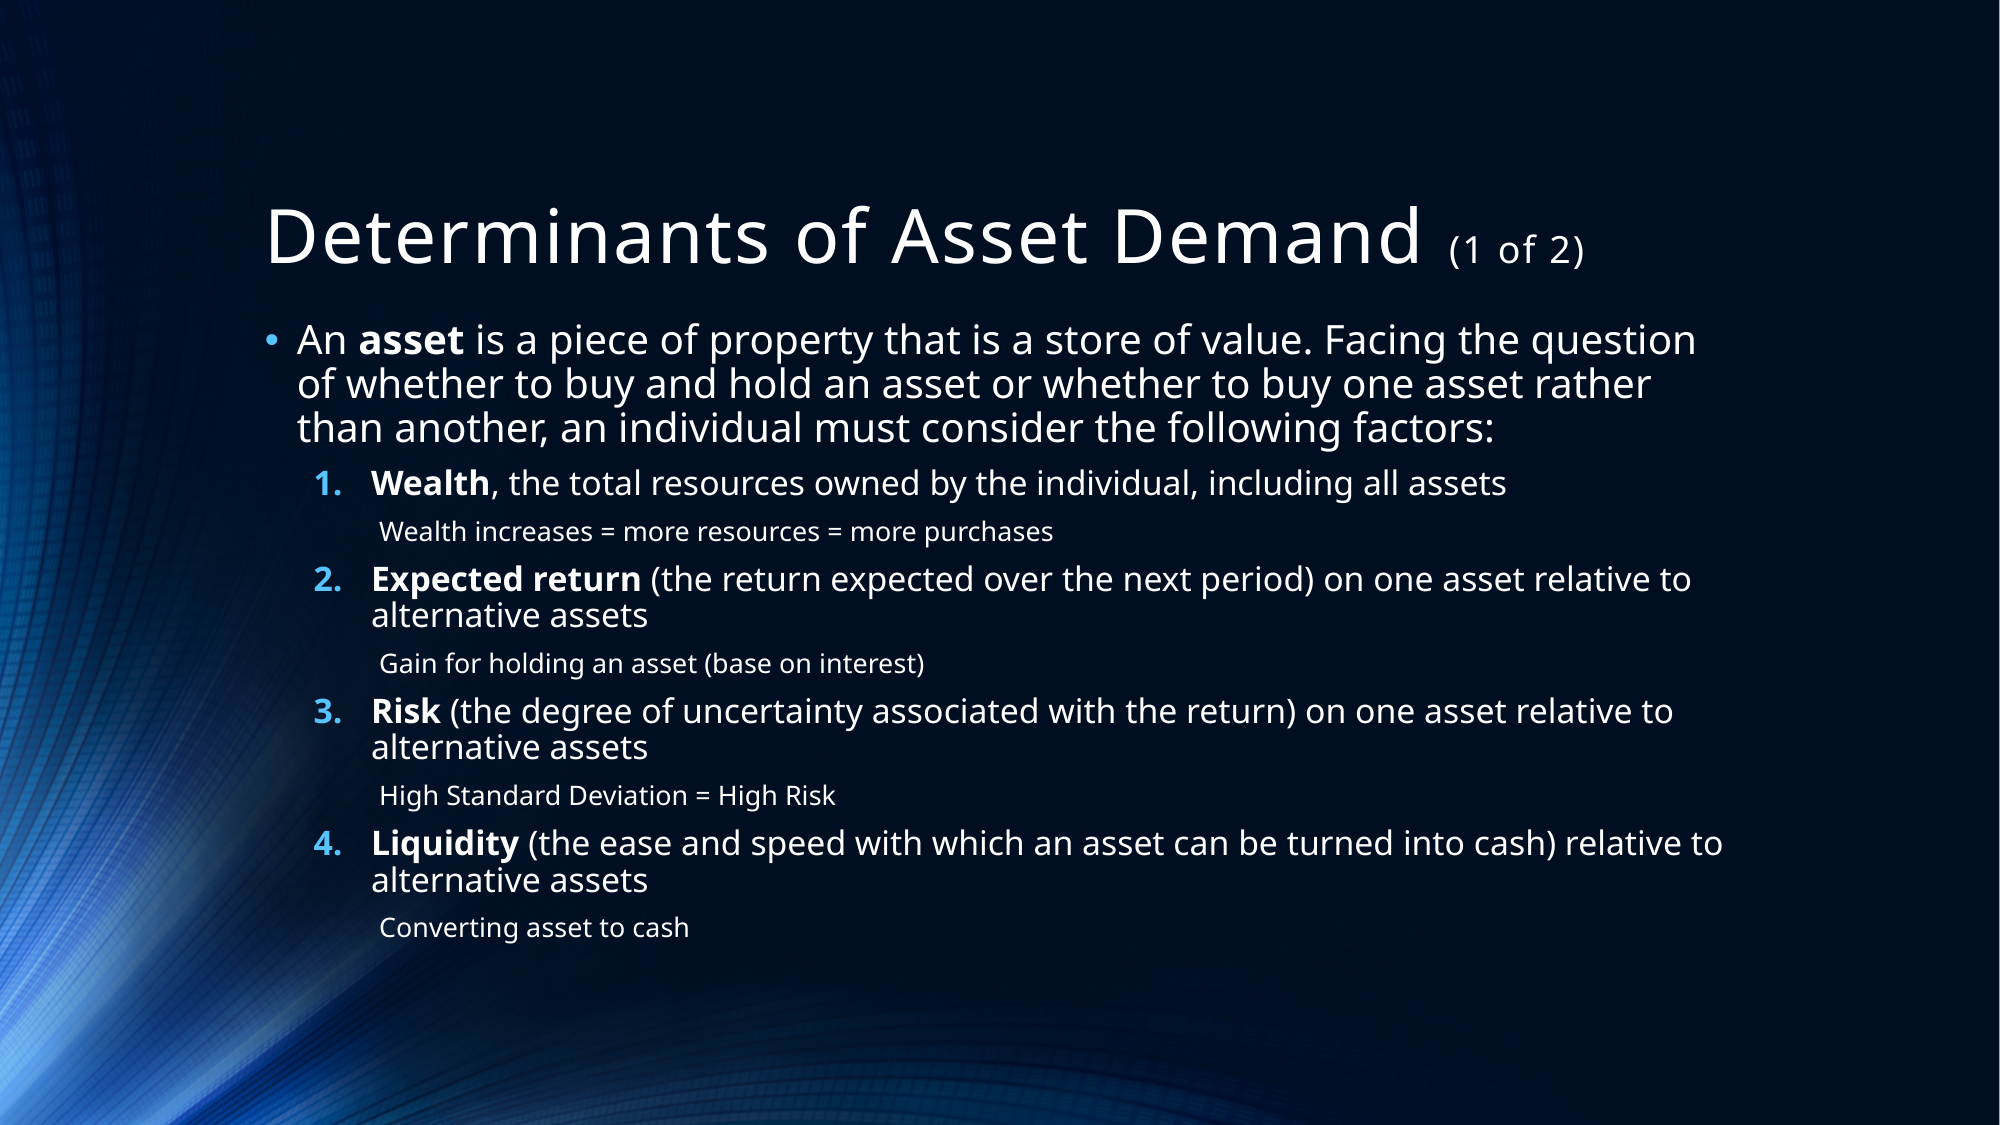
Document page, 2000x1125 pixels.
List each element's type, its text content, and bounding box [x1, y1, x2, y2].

title Determinants of Asset Demand (1 of 2) [249, 62, 1750, 288]
picture [0, 0, 2000, 1125]
list An asset is a piece of property that is a store of value. Facing the question of whether to buy and hold an asset or whether to buy one asset rather than another, an individual must consider the following factors: Wealth, the total resources owned by the individual, including all assets Wealth increases = more resources = more purchases Expected return (the return expected over the next period) on one asset relative to alternative assets Gain for holding an asset (base on interest) Risk (the degree of uncertainty associated with the return) on one asset relative to alternative assets High Standard Deviation = High Risk Liquidity (the ease and speed with which an asset can be turned into cash) relative to alternative assets Converting asset to cash [249, 312, 1749, 988]
